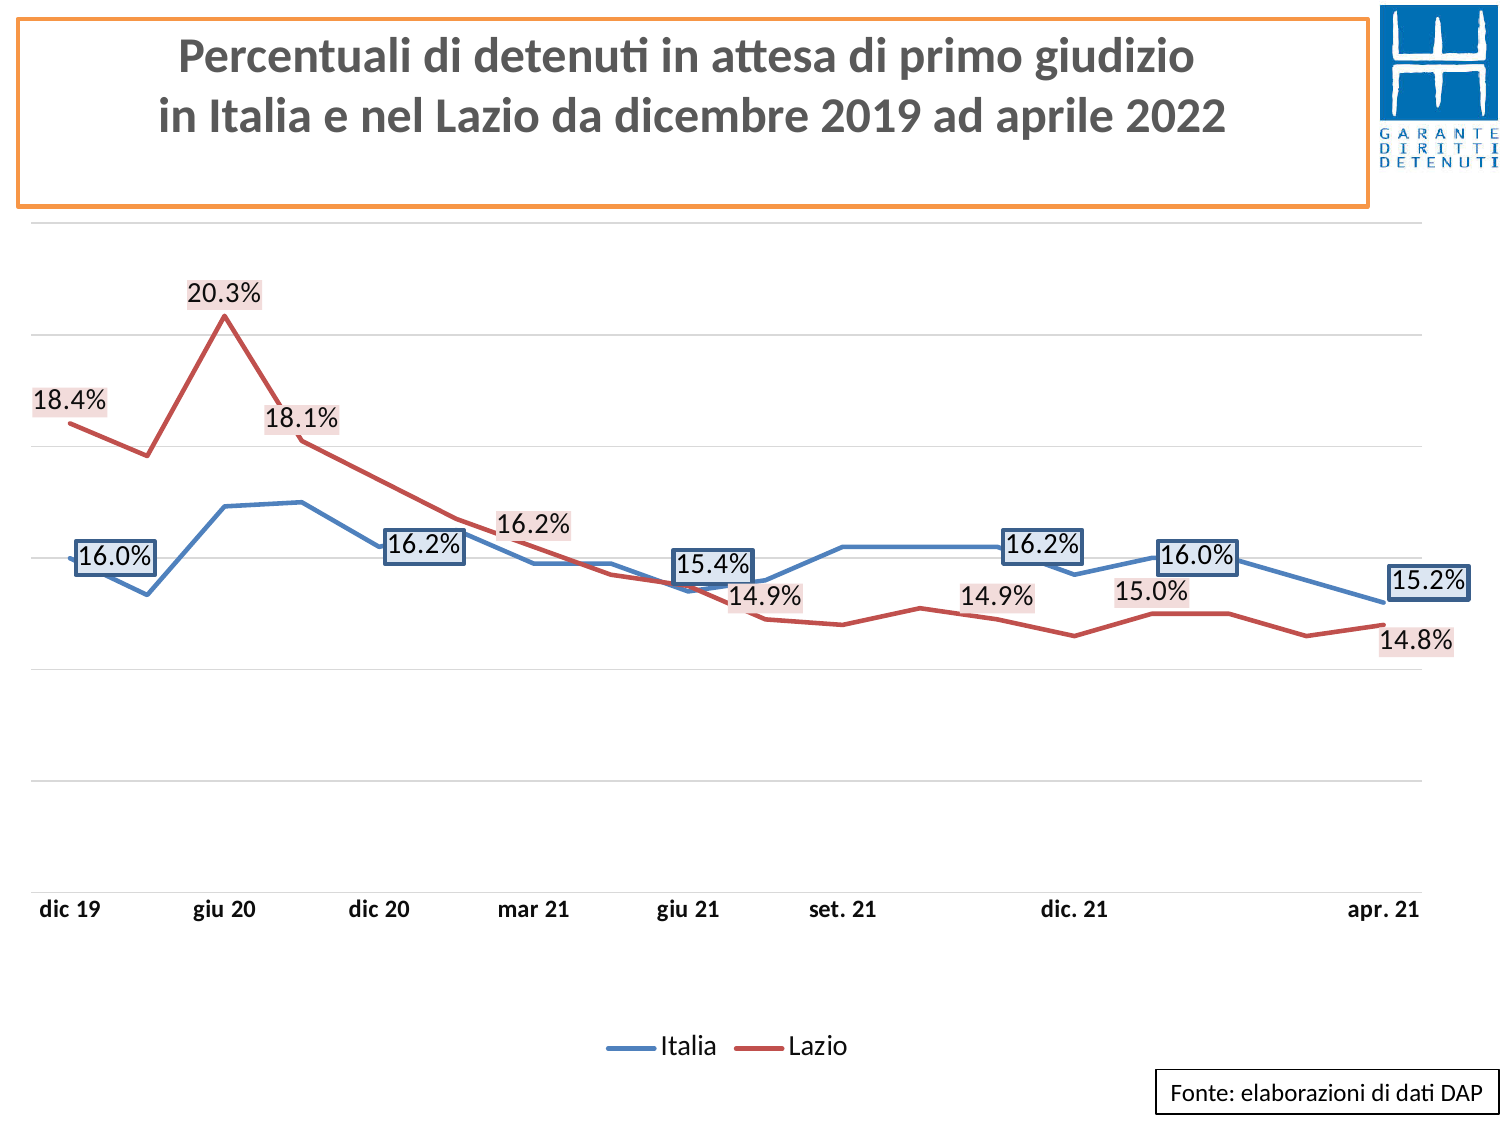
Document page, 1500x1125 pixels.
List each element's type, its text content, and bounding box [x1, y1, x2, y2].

chart [17, 206, 1471, 1070]
picture [1373, 1, 1500, 173]
text_box Fonte: elaborazioni di dati DAP [1154, 1067, 1500, 1116]
title Percentuali di detenuti in attesa di primo giudizio in Italia e nel Lazio da dicembre 2019 ad aprile 2022 [16, 17, 1370, 206]
